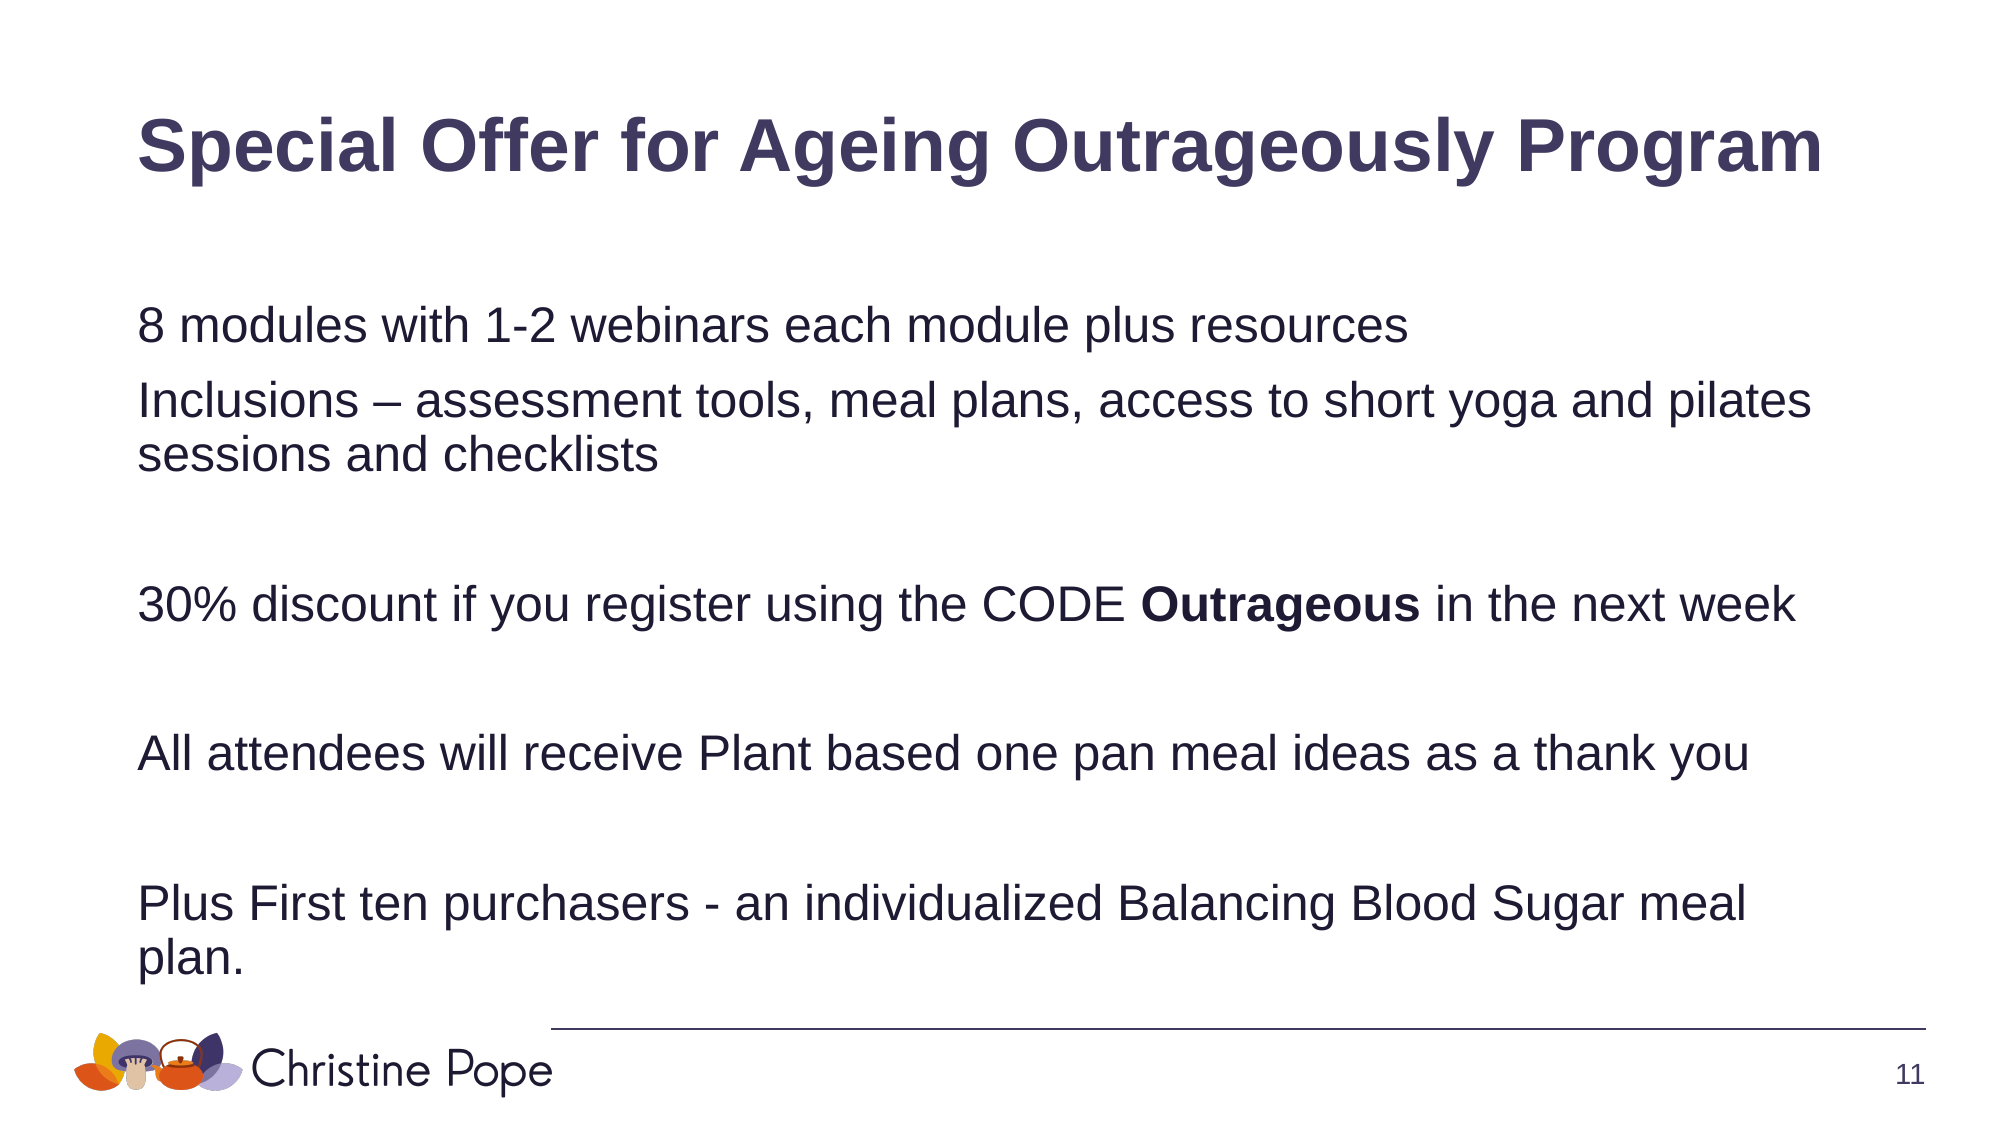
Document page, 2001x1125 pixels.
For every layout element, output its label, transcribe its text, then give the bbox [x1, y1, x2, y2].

picture [74, 1029, 552, 1101]
title Special Offer for Ageing Outrageously Program [137, 106, 1863, 275]
slide_number 11 [1862, 1042, 1926, 1103]
list 8 modules with 1-2 webinars each module plus resources Inclusions – assessment tools, meal plans, access to short yoga and pilates sessions and checklists 30% discount if you register using the CODE Outrageous in the next week All attendees will receive Plant based one pan meal ideas as a thank you Plus First ten purchasers - an individualized Balancing Blood Sugar meal plan. [137, 299, 1863, 1014]
